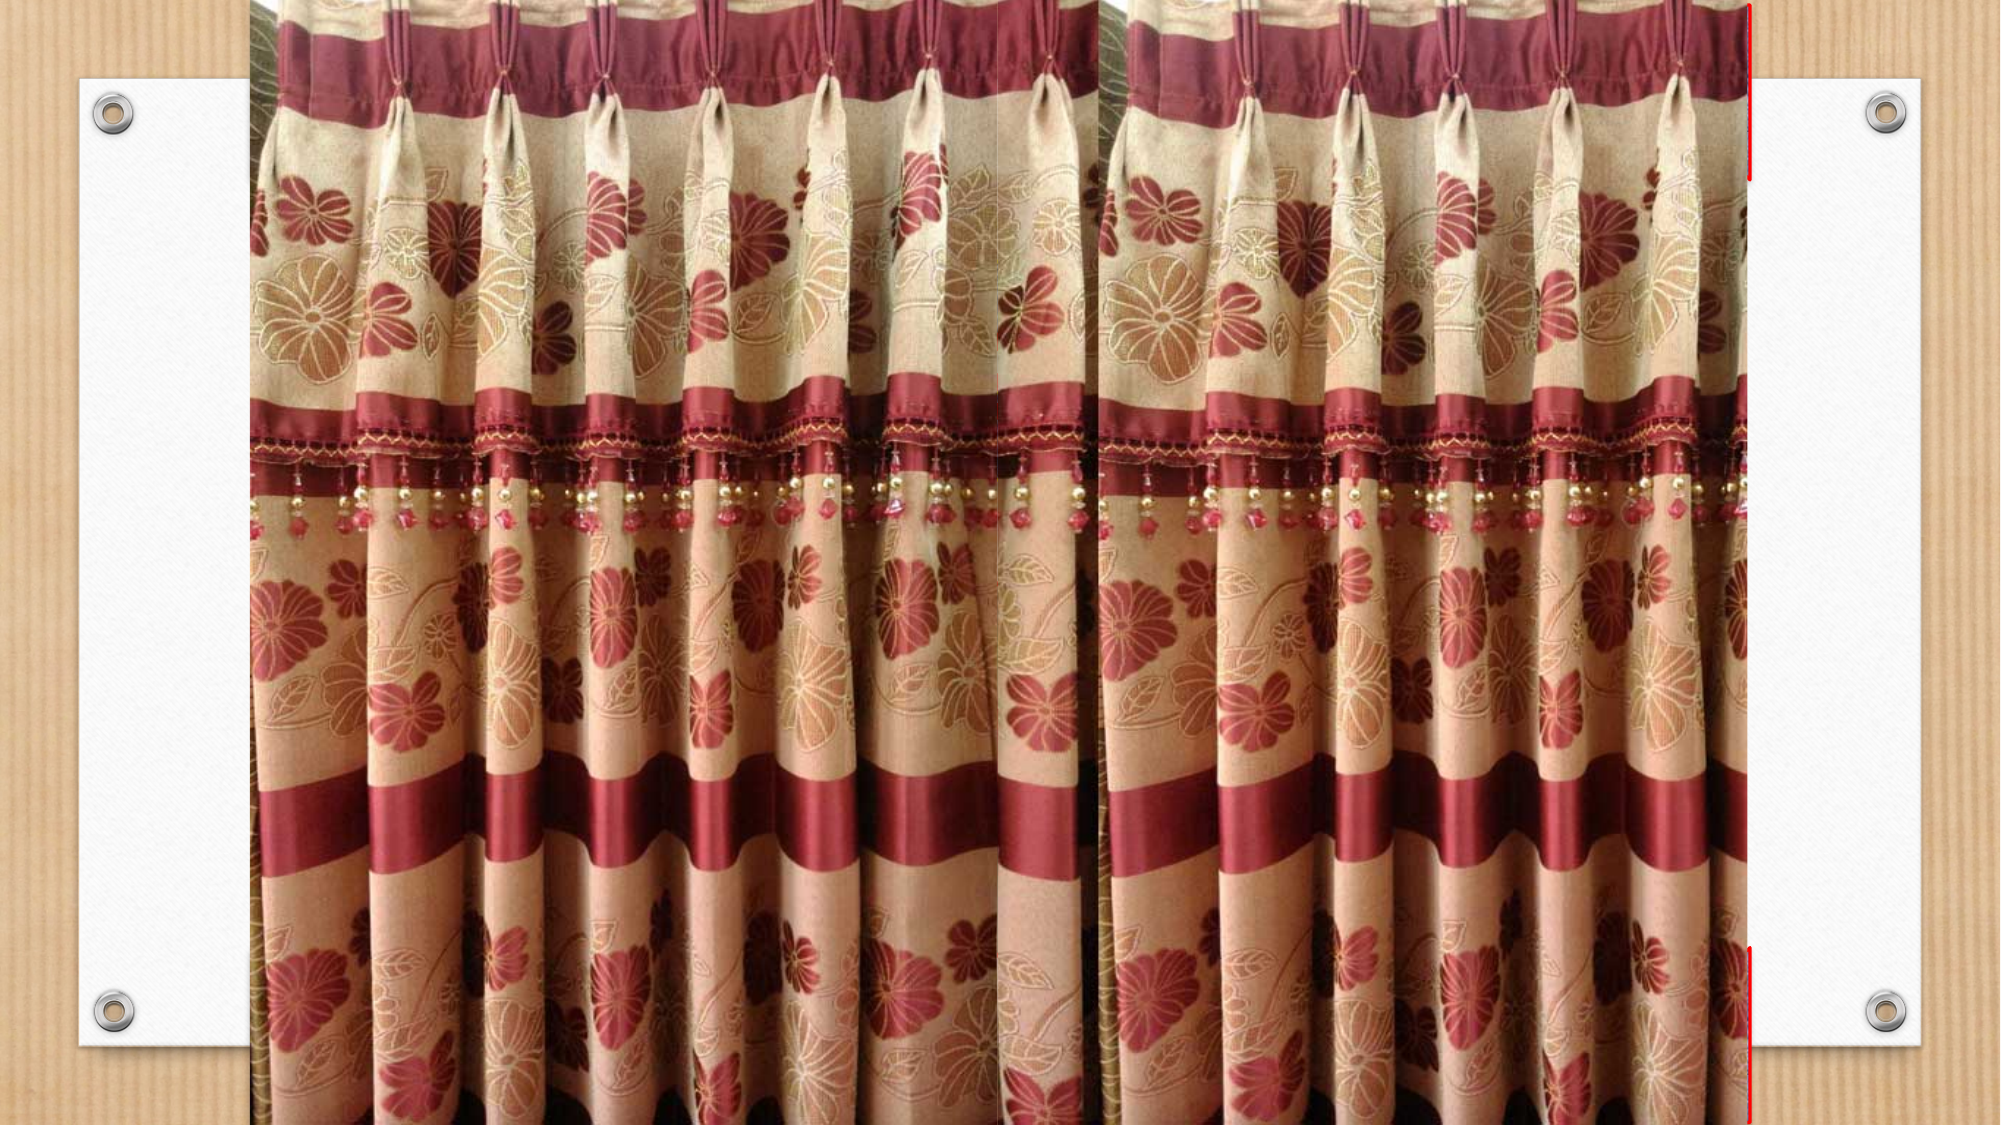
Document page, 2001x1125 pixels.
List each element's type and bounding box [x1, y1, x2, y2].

picture [0, 0, 2001, 1125]
text_box [1748, 3, 1752, 182]
text_box [1748, 946, 1752, 1124]
